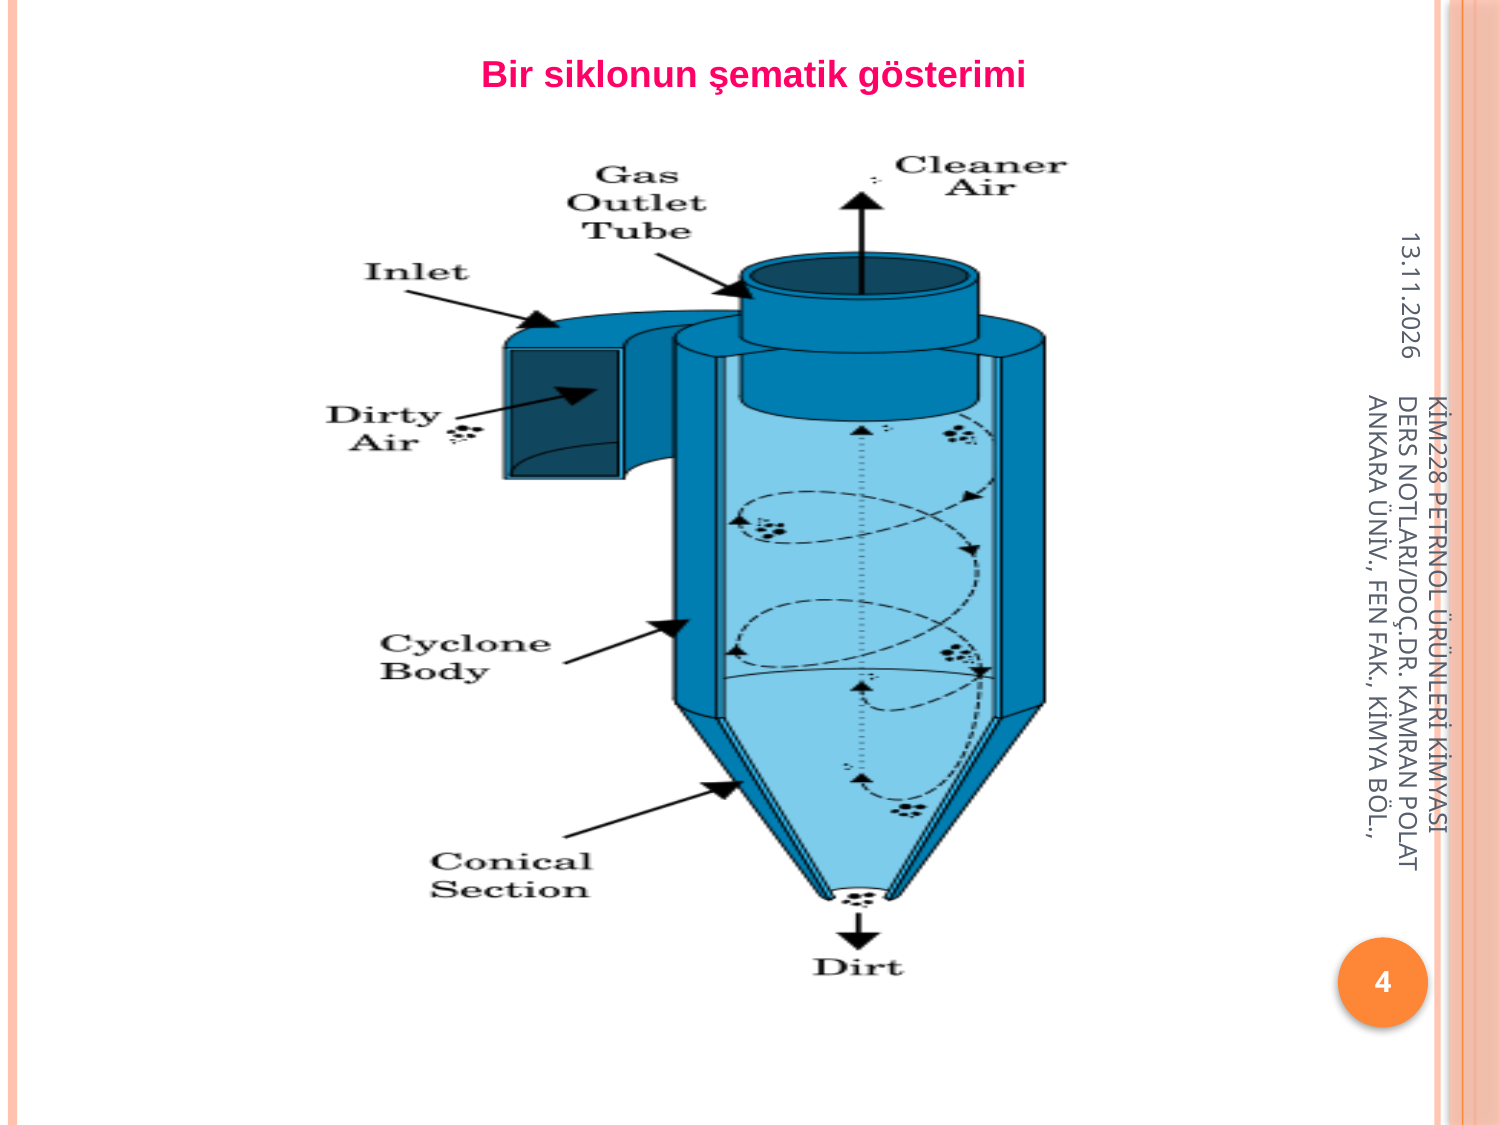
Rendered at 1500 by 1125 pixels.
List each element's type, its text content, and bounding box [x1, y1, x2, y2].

footer KİM228 PETRNOL ÜRÜNLERİ KİMYASI DERS NOTLARI/DOÇ.DR. KAMRAN POLAT ANKARA ÜNİV., FEN FAK., KİMYA BÖL., [1379, 380, 1440, 906]
slide_number 4 [1333, 940, 1434, 1027]
text_box Bir siklonun şematik gösterimi [466, 42, 1043, 103]
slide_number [1378, 43, 1442, 374]
picture [300, 148, 1093, 988]
